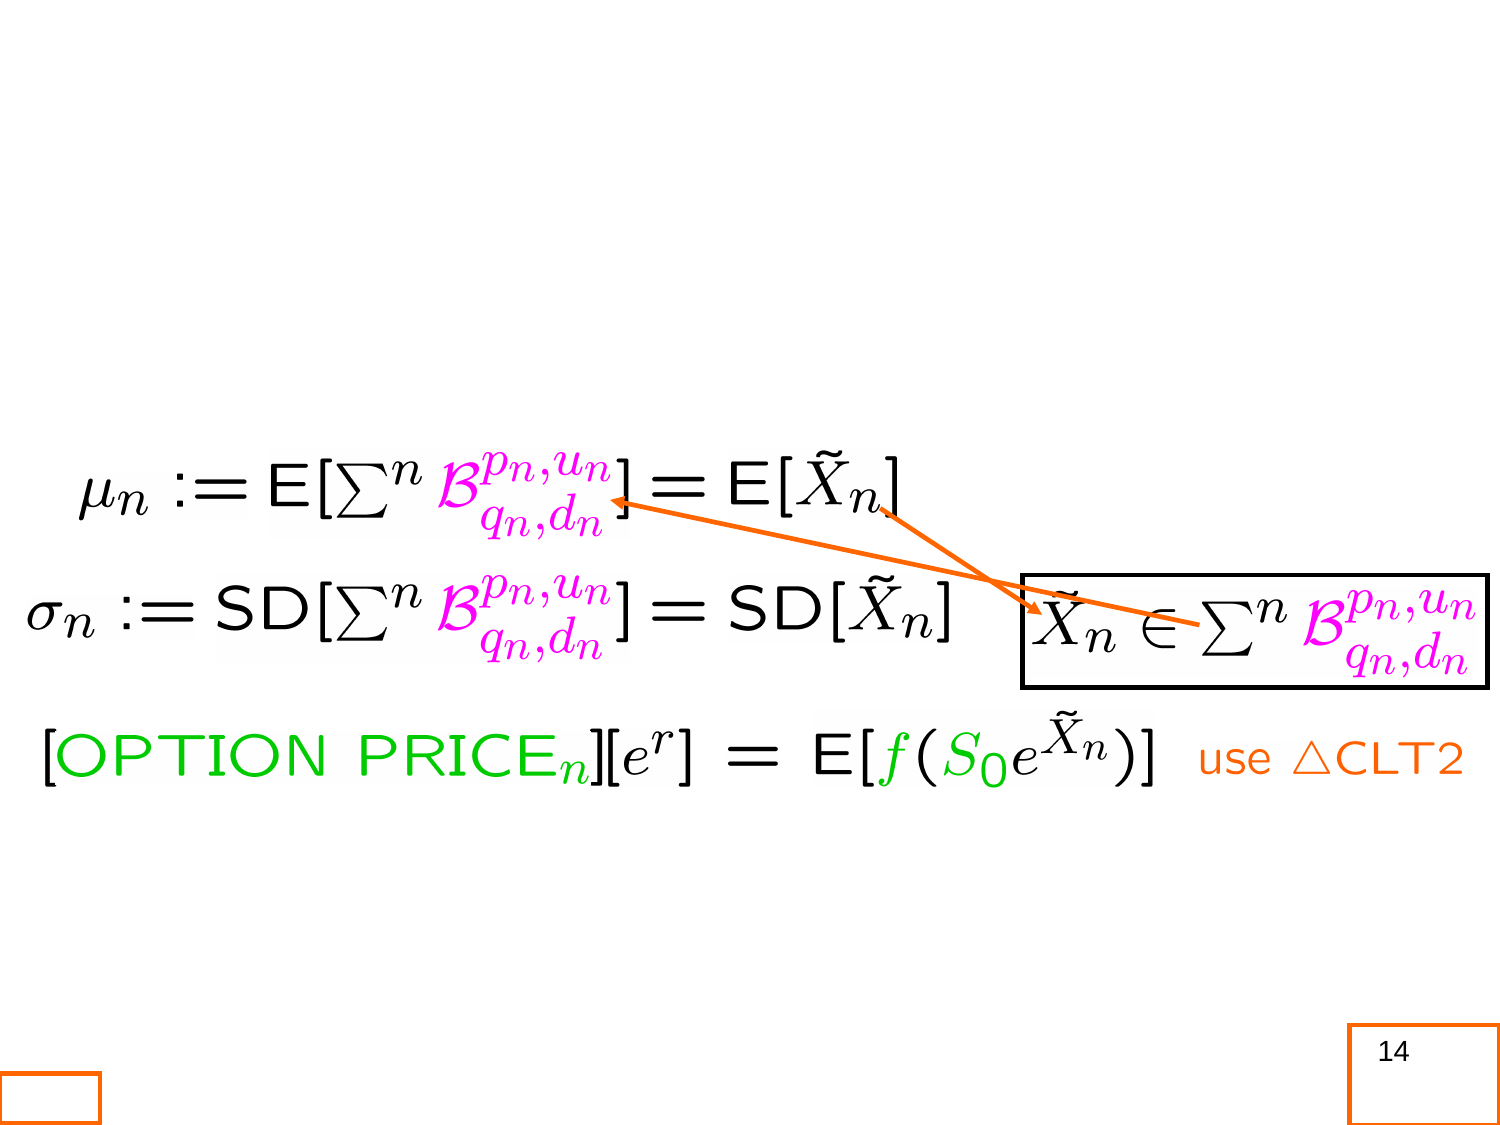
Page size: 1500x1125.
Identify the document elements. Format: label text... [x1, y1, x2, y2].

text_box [1022, 574, 1488, 688]
picture [725, 746, 780, 768]
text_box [27, 473, 248, 639]
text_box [44, 728, 692, 788]
picture [1199, 740, 1465, 776]
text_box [216, 572, 707, 663]
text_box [729, 449, 951, 644]
picture [269, 449, 630, 541]
slide_number 14 [1074, 1024, 1425, 1103]
picture [813, 710, 1154, 788]
picture [650, 476, 707, 499]
text_box [1349, 1025, 1500, 1125]
text_box [0, 1073, 100, 1124]
